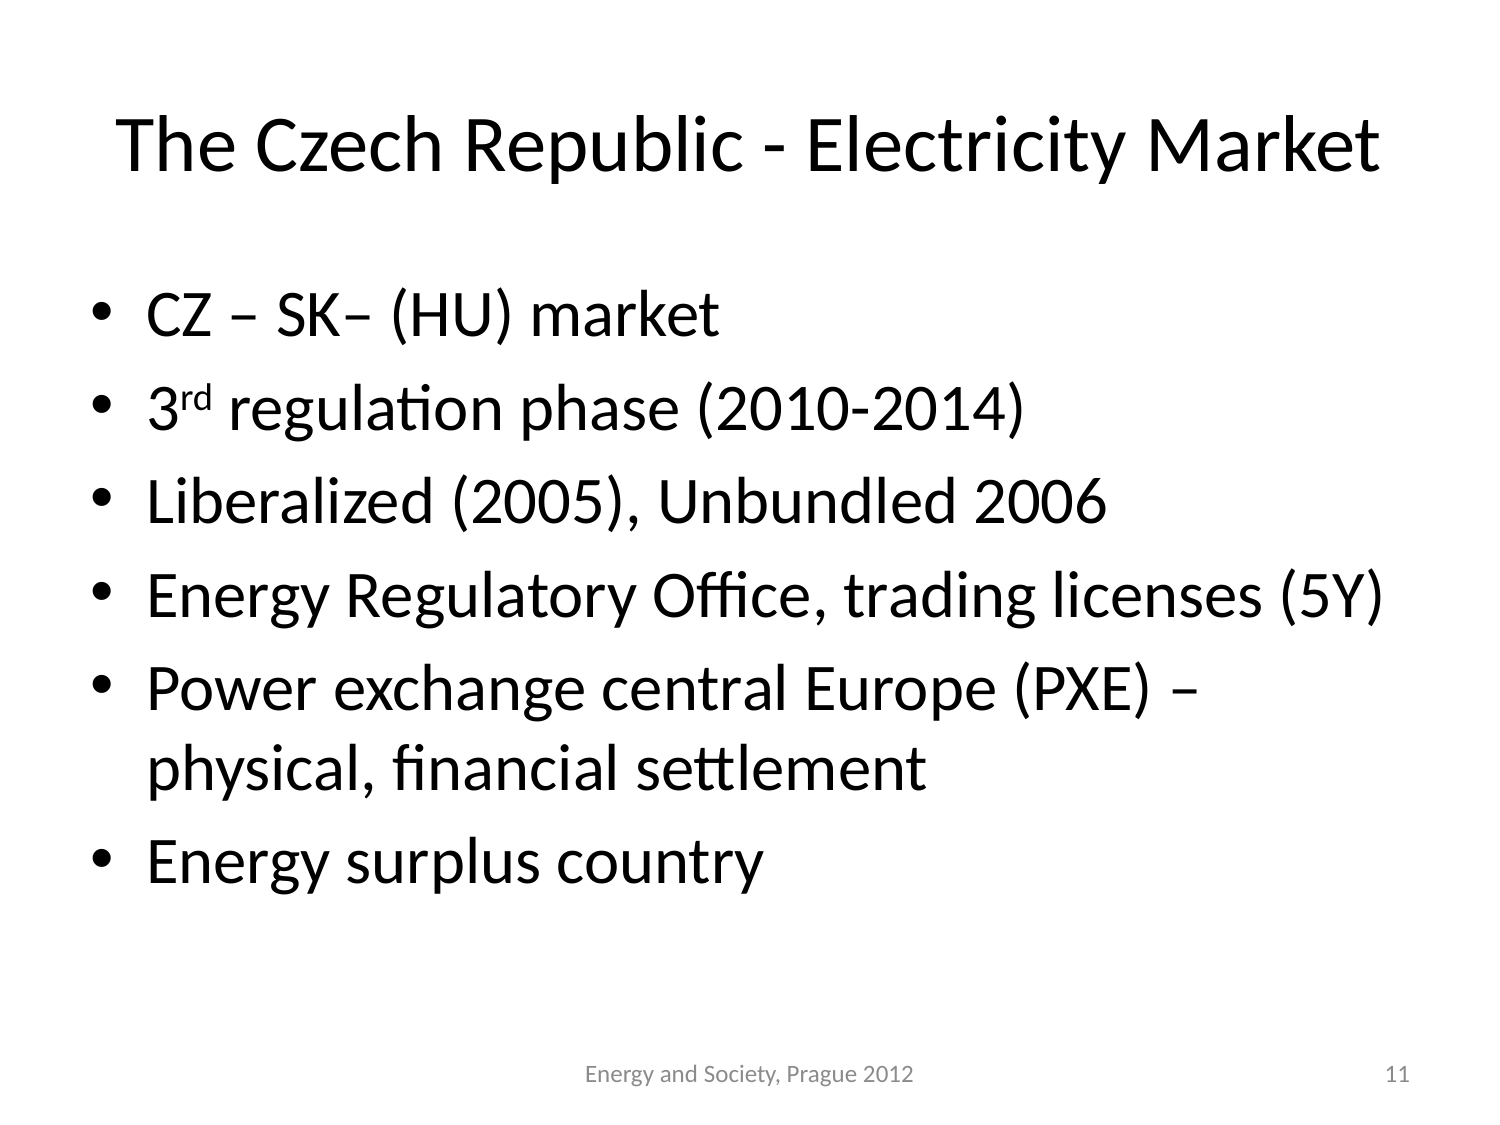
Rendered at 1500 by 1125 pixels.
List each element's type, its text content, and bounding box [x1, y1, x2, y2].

footer Energy and Society, Prague 2012 [512, 1042, 988, 1103]
title The Czech Republic - Electricity Market [75, 45, 1425, 233]
slide_number 11 [1074, 1042, 1425, 1103]
list CZ – SK– (HU) market 3rd regulation phase (2010-2014) Liberalized (2005), Unbundled 2006 Energy Regulatory Office, trading licenses (5Y) Power exchange central Europe (PXE) – physical, financial settlement Energy surplus country [75, 262, 1425, 1005]
